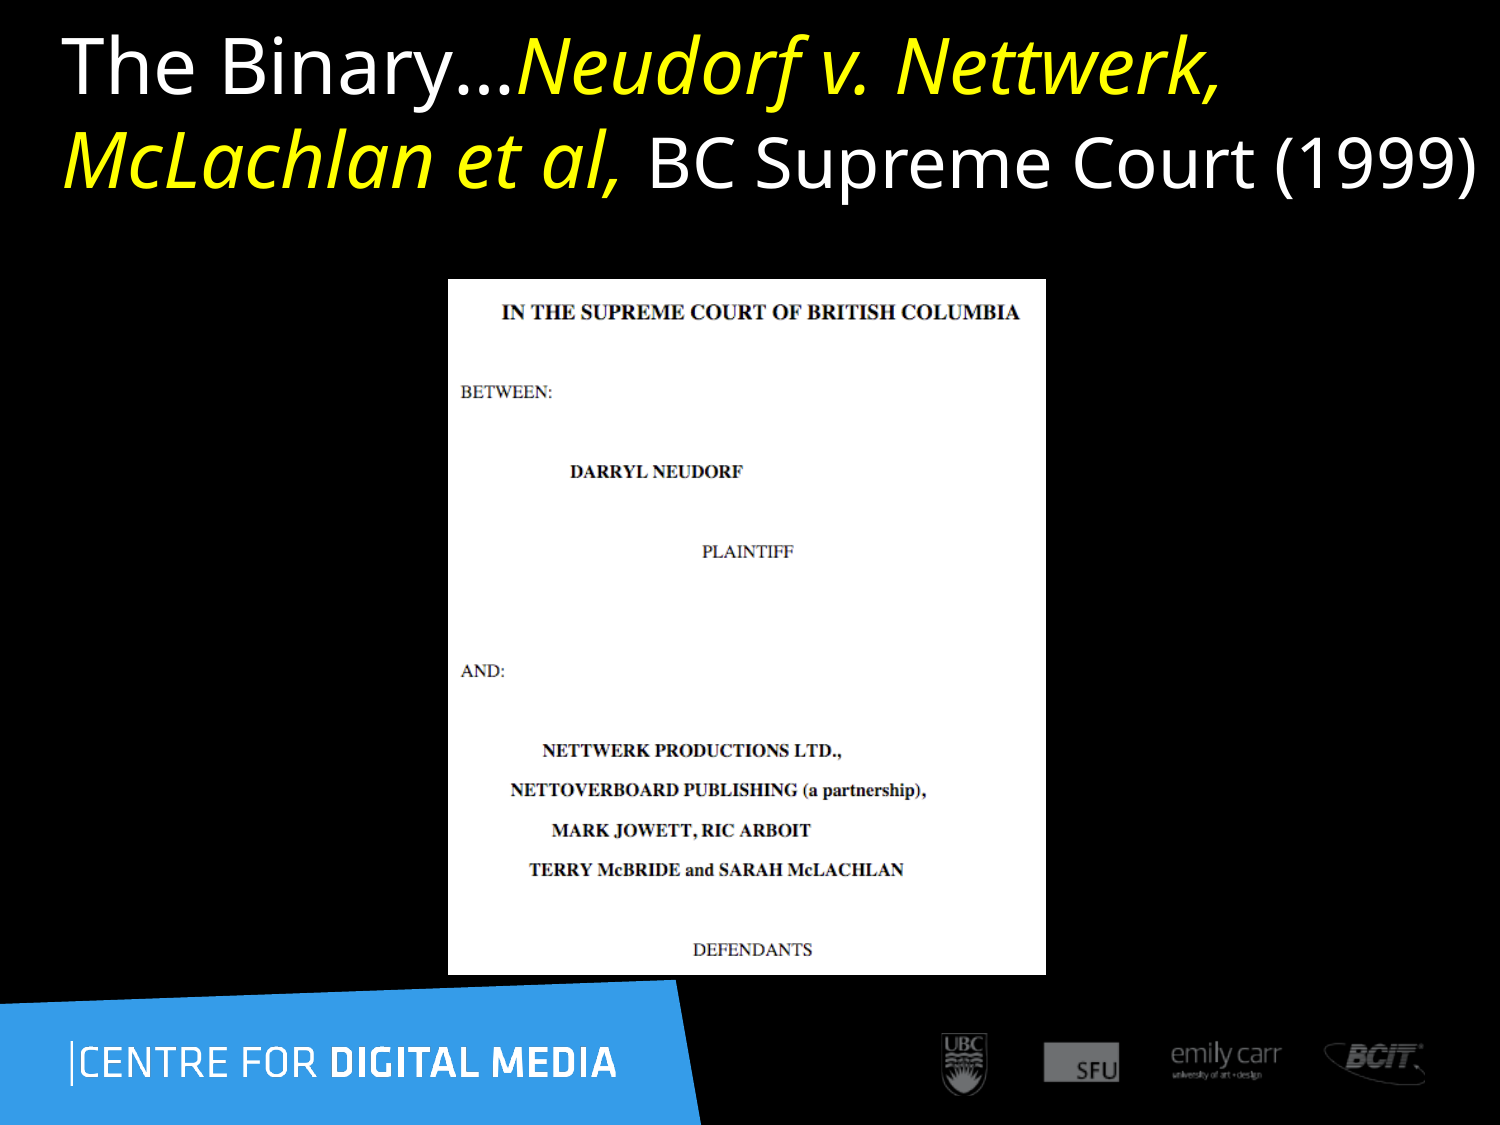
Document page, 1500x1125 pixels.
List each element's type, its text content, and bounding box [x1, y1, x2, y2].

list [443, 279, 1054, 975]
title The Binary…Neudorf v. Nettwerk, McLachlan et al, BC Supreme Court (1999) [49, 0, 1500, 221]
